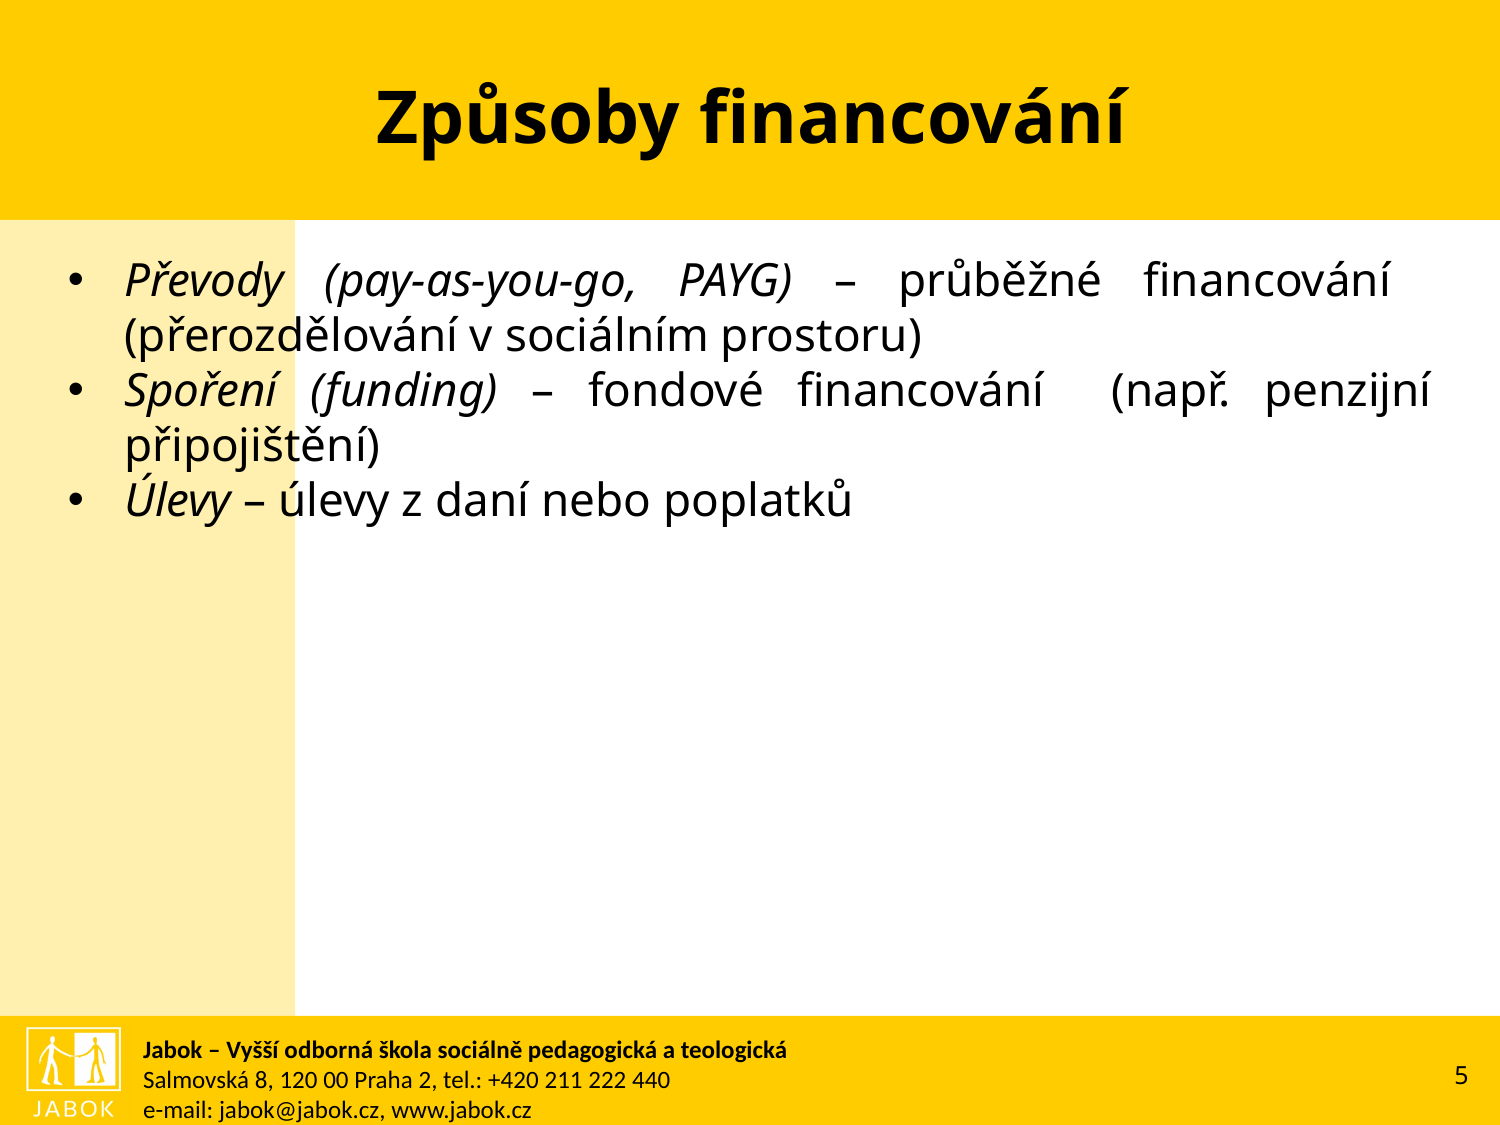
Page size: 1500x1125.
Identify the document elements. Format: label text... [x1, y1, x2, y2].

text_box Převody (pay-as-you-go, PAYG) – průběžné financování (přerozdělování v sociálním prostoru) Spoření (funding) – fondové financování (např. penzijní připojištění) Úlevy – úlevy z daní nebo poplatků [53, 243, 1447, 988]
picture [17, 1017, 130, 1125]
title Způsoby financování [76, 20, 1427, 209]
